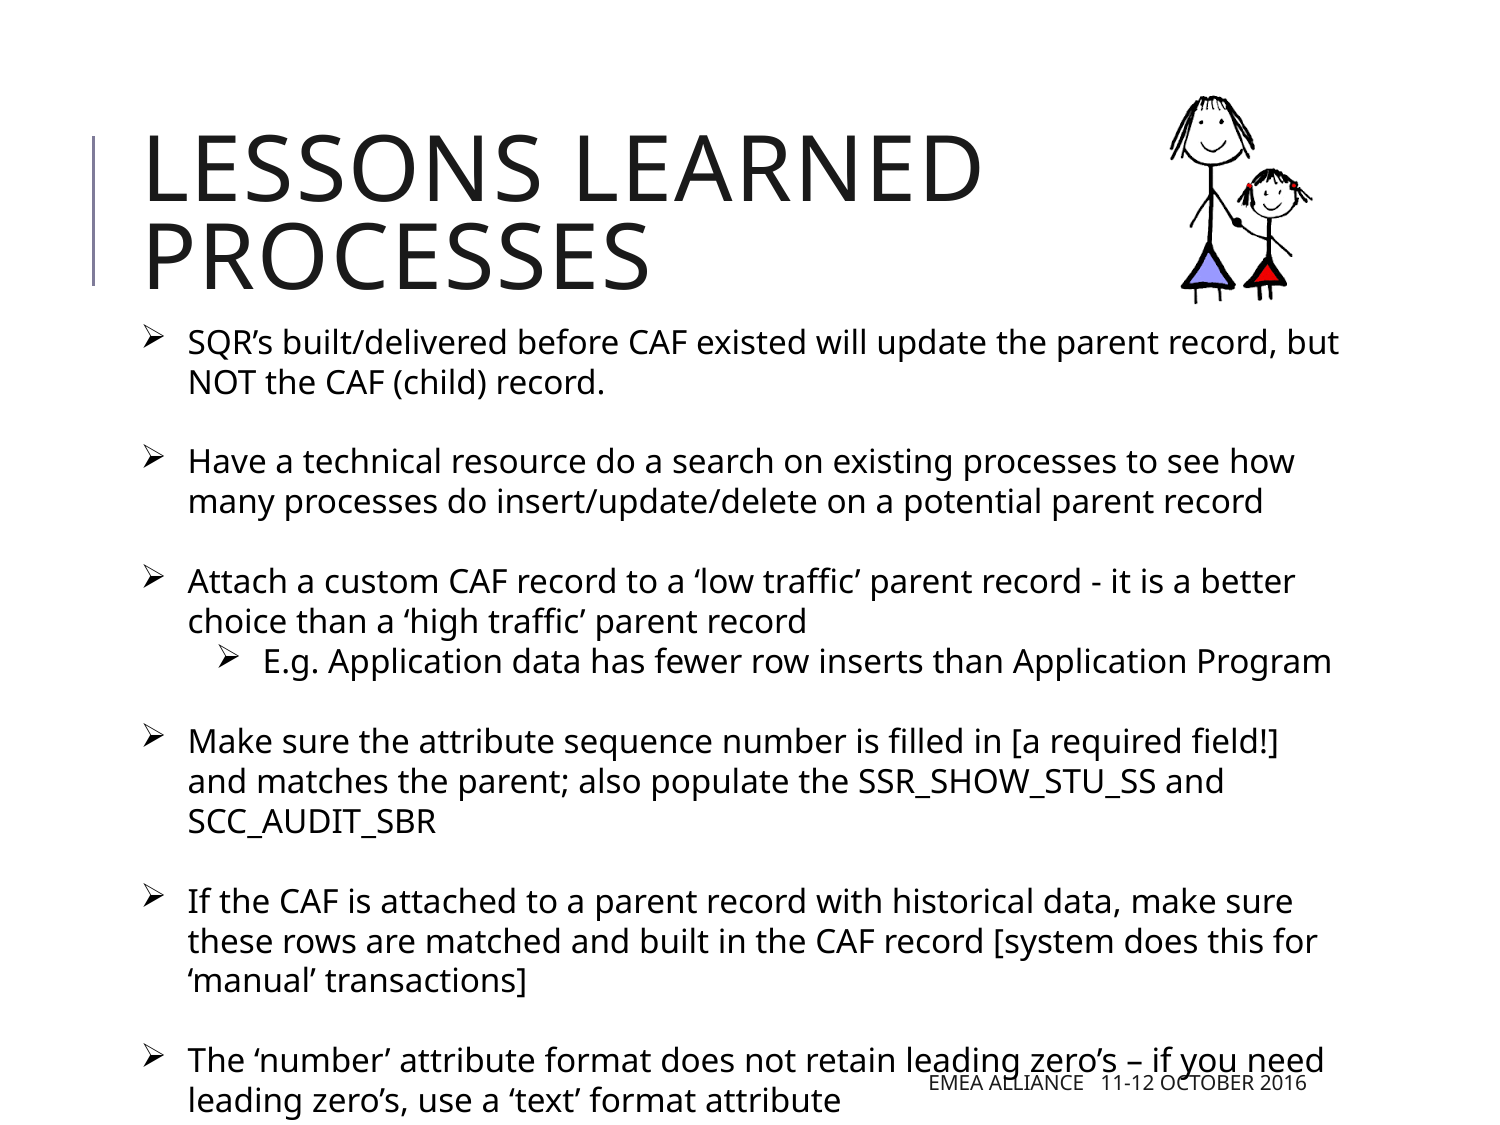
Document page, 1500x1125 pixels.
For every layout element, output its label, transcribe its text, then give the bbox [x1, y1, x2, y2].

picture [1164, 92, 1323, 309]
title Lessons learned Processes [126, 96, 1159, 313]
text_box SQR’s built/delivered before CAF existed will update the parent record, but NOT the CAF (child) record. Have a technical resource do a search on existing processes to see how many processes do insert/update/delete on a potential parent record Attach a custom CAF record to a ‘low traffic’ parent record - it is a better choice than a ‘high traffic’ parent record E.g. Application data has fewer row inserts than Application Program Make sure the attribute sequence number is filled in [a required field!] and matches the parent; also populate the SSR_SHOW_STU_SS and SCC_AUDIT_SBR If the CAF is attached to a parent record with historical data, make sure these rows are matched and built in the CAF record [system does this for ‘manual’ transactions] The ‘number’ attribute format does not retain leading zero’s – if you need leading zero’s, use a ‘text’ format attribute [125, 313, 1357, 1125]
